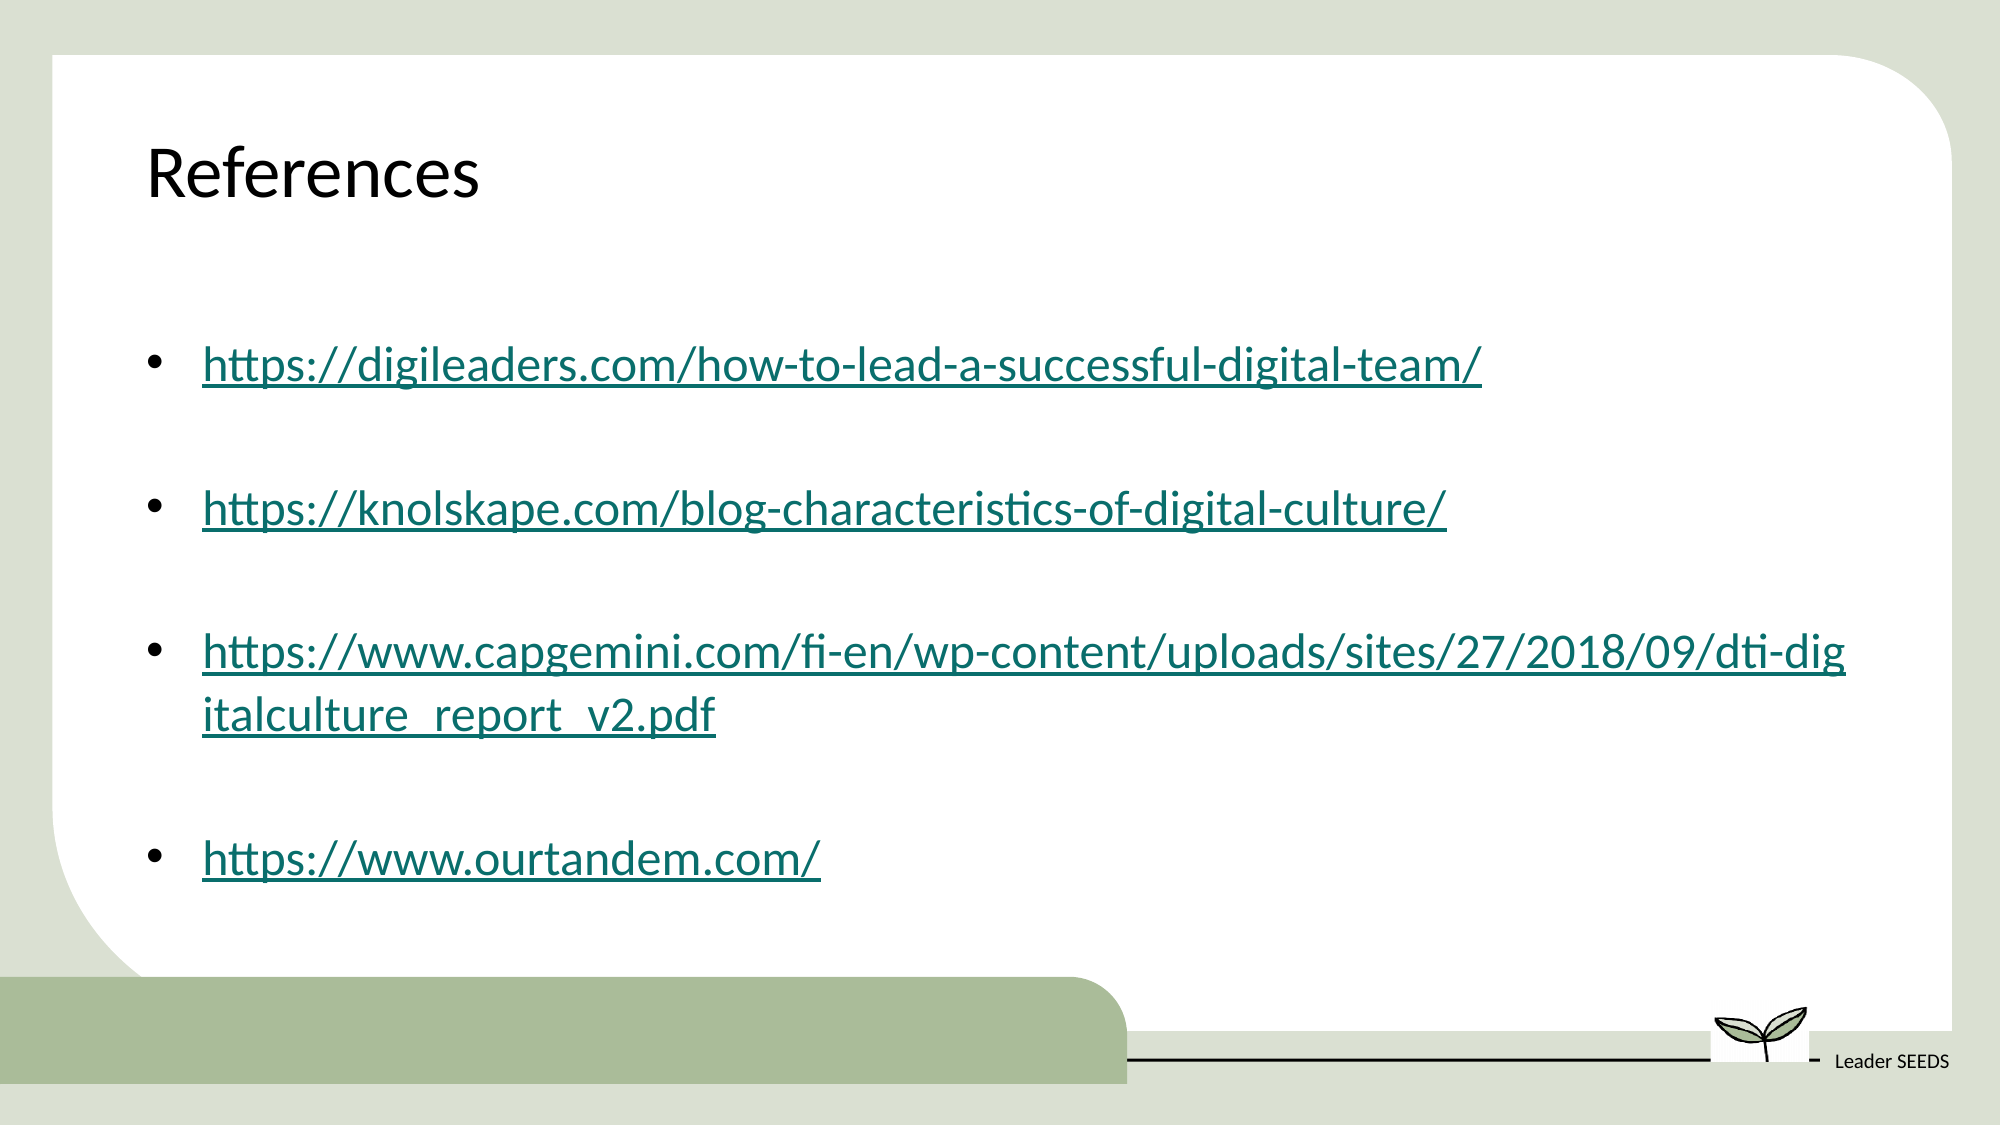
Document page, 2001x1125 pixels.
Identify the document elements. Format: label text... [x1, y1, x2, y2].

list References [130, 124, 1869, 257]
list https://digileaders.com/how-to-lead-a-successful-digital-team/ https://knolskape.com/blog-characteristics-of-digital-culture/ https://www.capgemini.com/fi-en/wp-content/uploads/sites/27/2018/09/dti-digitalculture_report_v2.pdf https://www.ourtandem.com/ [130, 311, 1869, 1001]
picture [1710, 1001, 1810, 1062]
